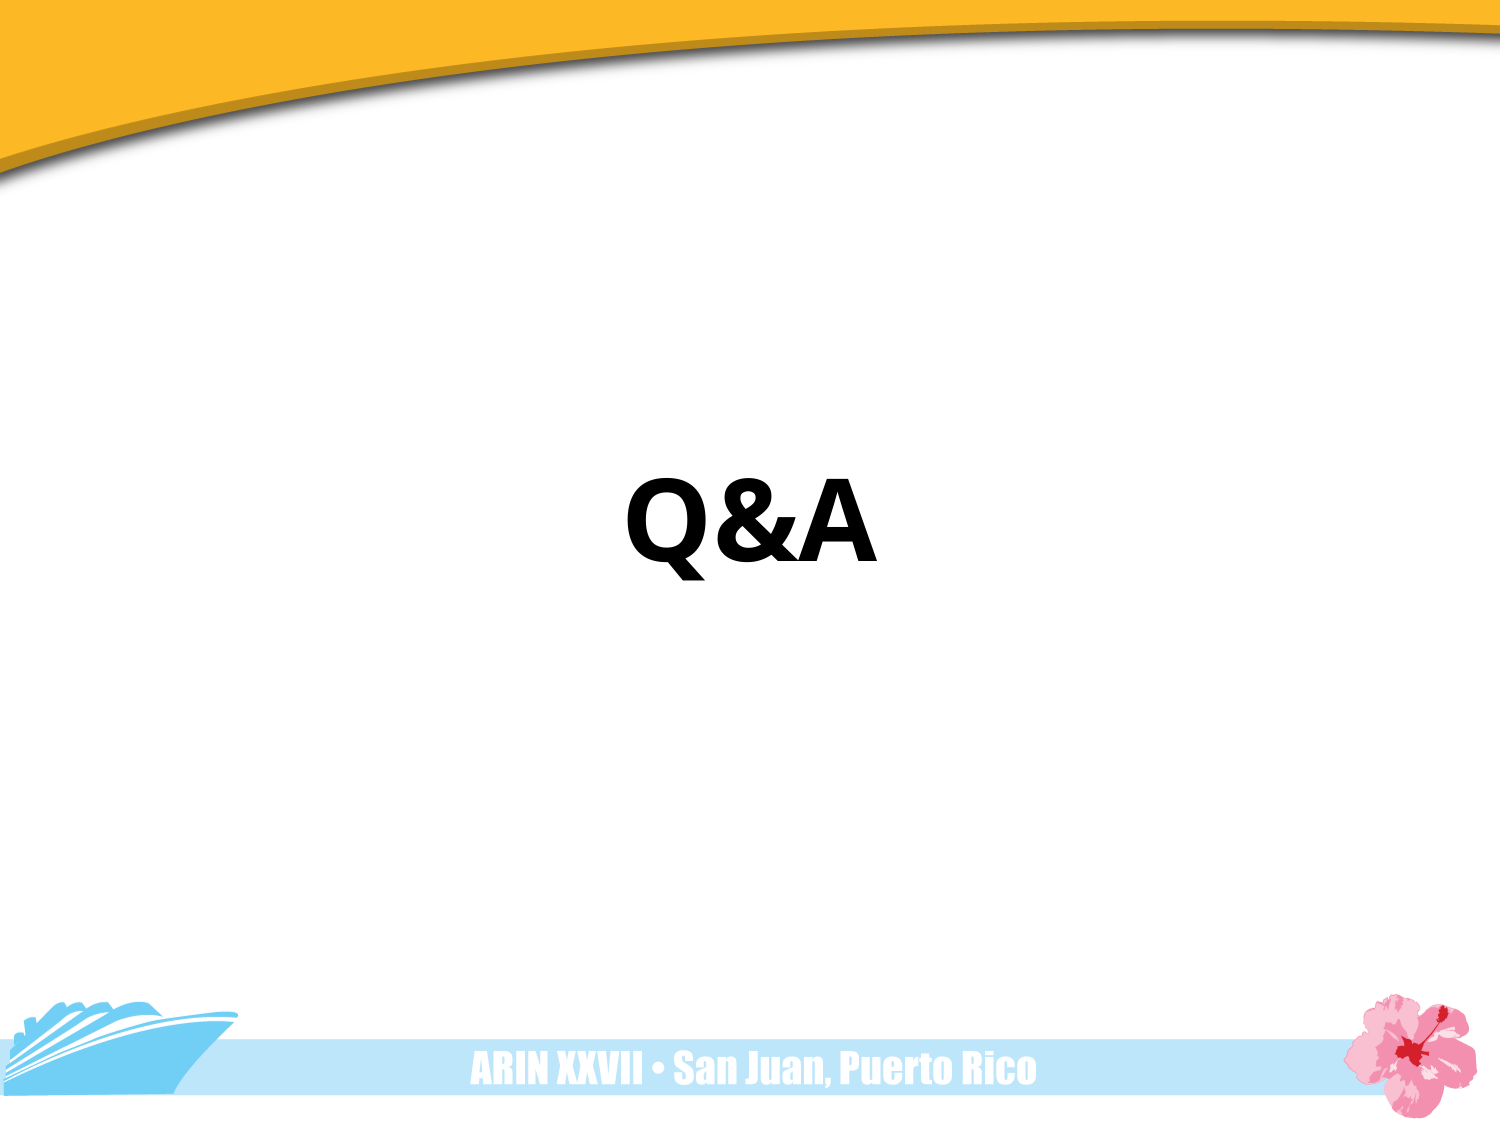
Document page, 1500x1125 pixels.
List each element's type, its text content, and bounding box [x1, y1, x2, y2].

picture [0, 592, 1500, 1125]
text_box Q&A [0, 439, 1500, 592]
picture [0, 0, 1500, 439]
